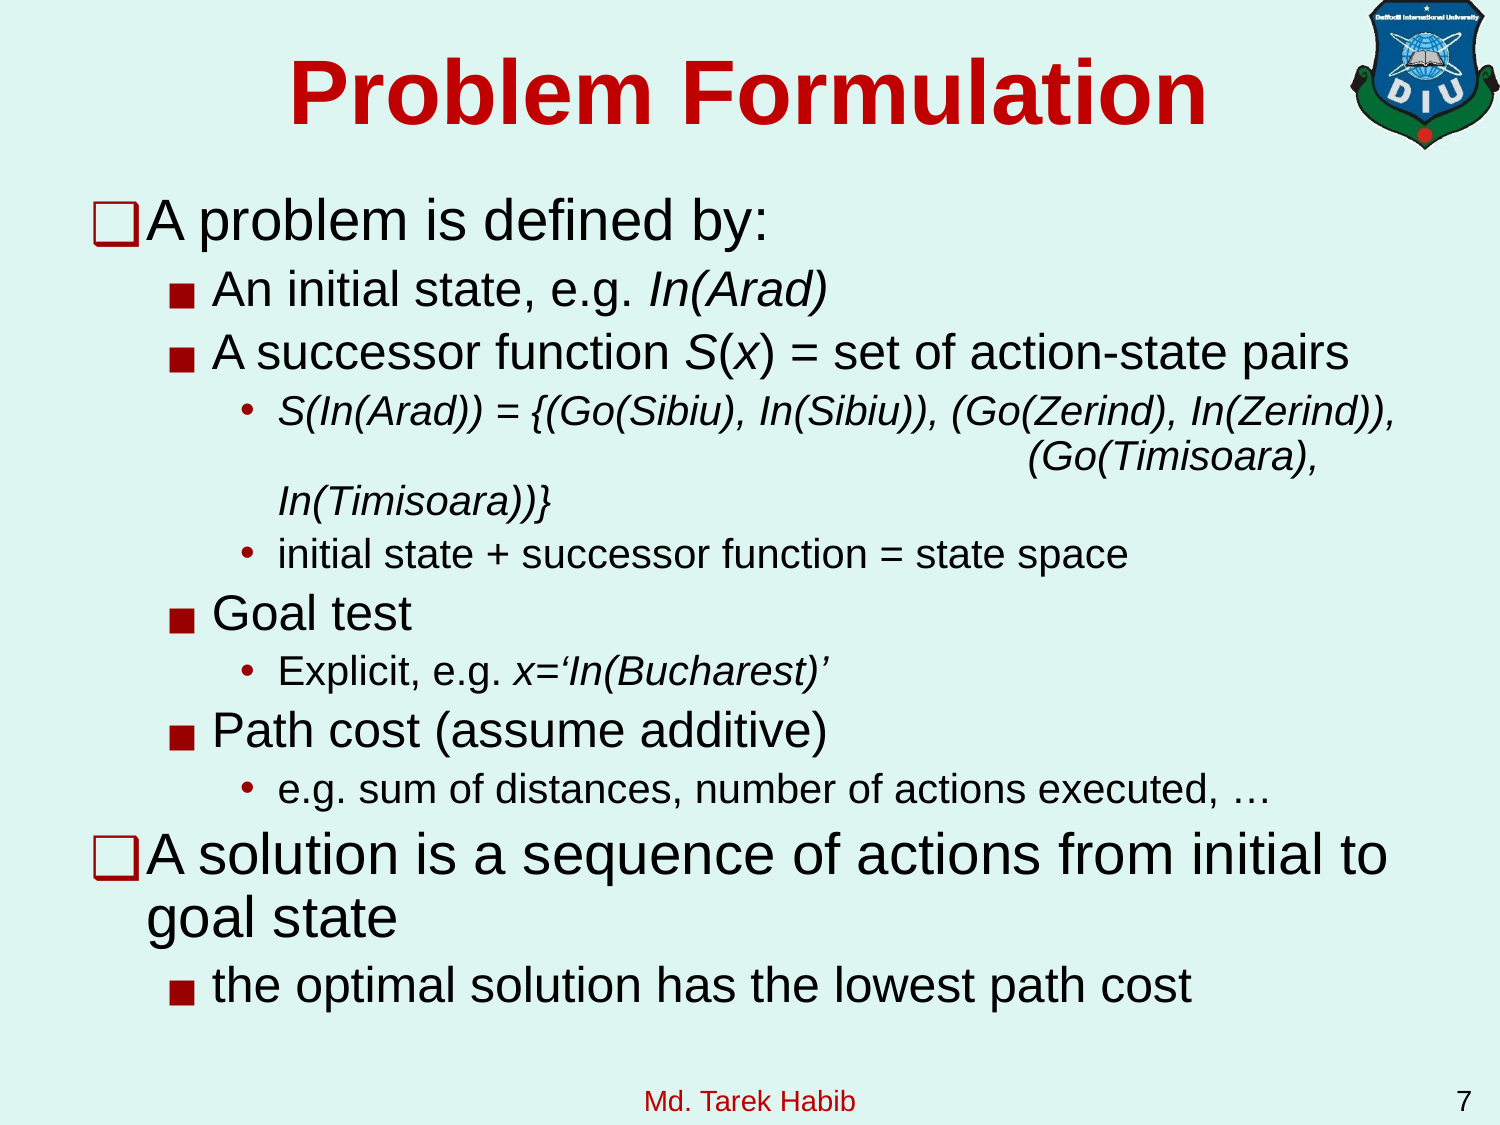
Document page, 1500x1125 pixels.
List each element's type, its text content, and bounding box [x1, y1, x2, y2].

list A problem is defined by: An initial state, e.g. In(Arad) A successor function S(x) = set of action-state pairs S(In(Arad)) = {(Go(Sibiu), In(Sibiu)), (Go(Zerind), In(Zerind)), (Go(Timisoara), In(Timisoara))} initial state + successor function = state space Goal test Explicit, e.g. x=‘In(Bucharest)’ Path cost (assume additive) e.g. sum of distances, number of actions executed, … A solution is a sequence of actions from initial to goal state the optimal solution has the lowest path cost [75, 182, 1463, 1050]
picture [1349, 0, 1500, 151]
text_box 7 [1137, 1074, 1488, 1113]
title Problem Formulation [75, 0, 1425, 175]
text_box Md. Tarek Habib [512, 1074, 988, 1125]
